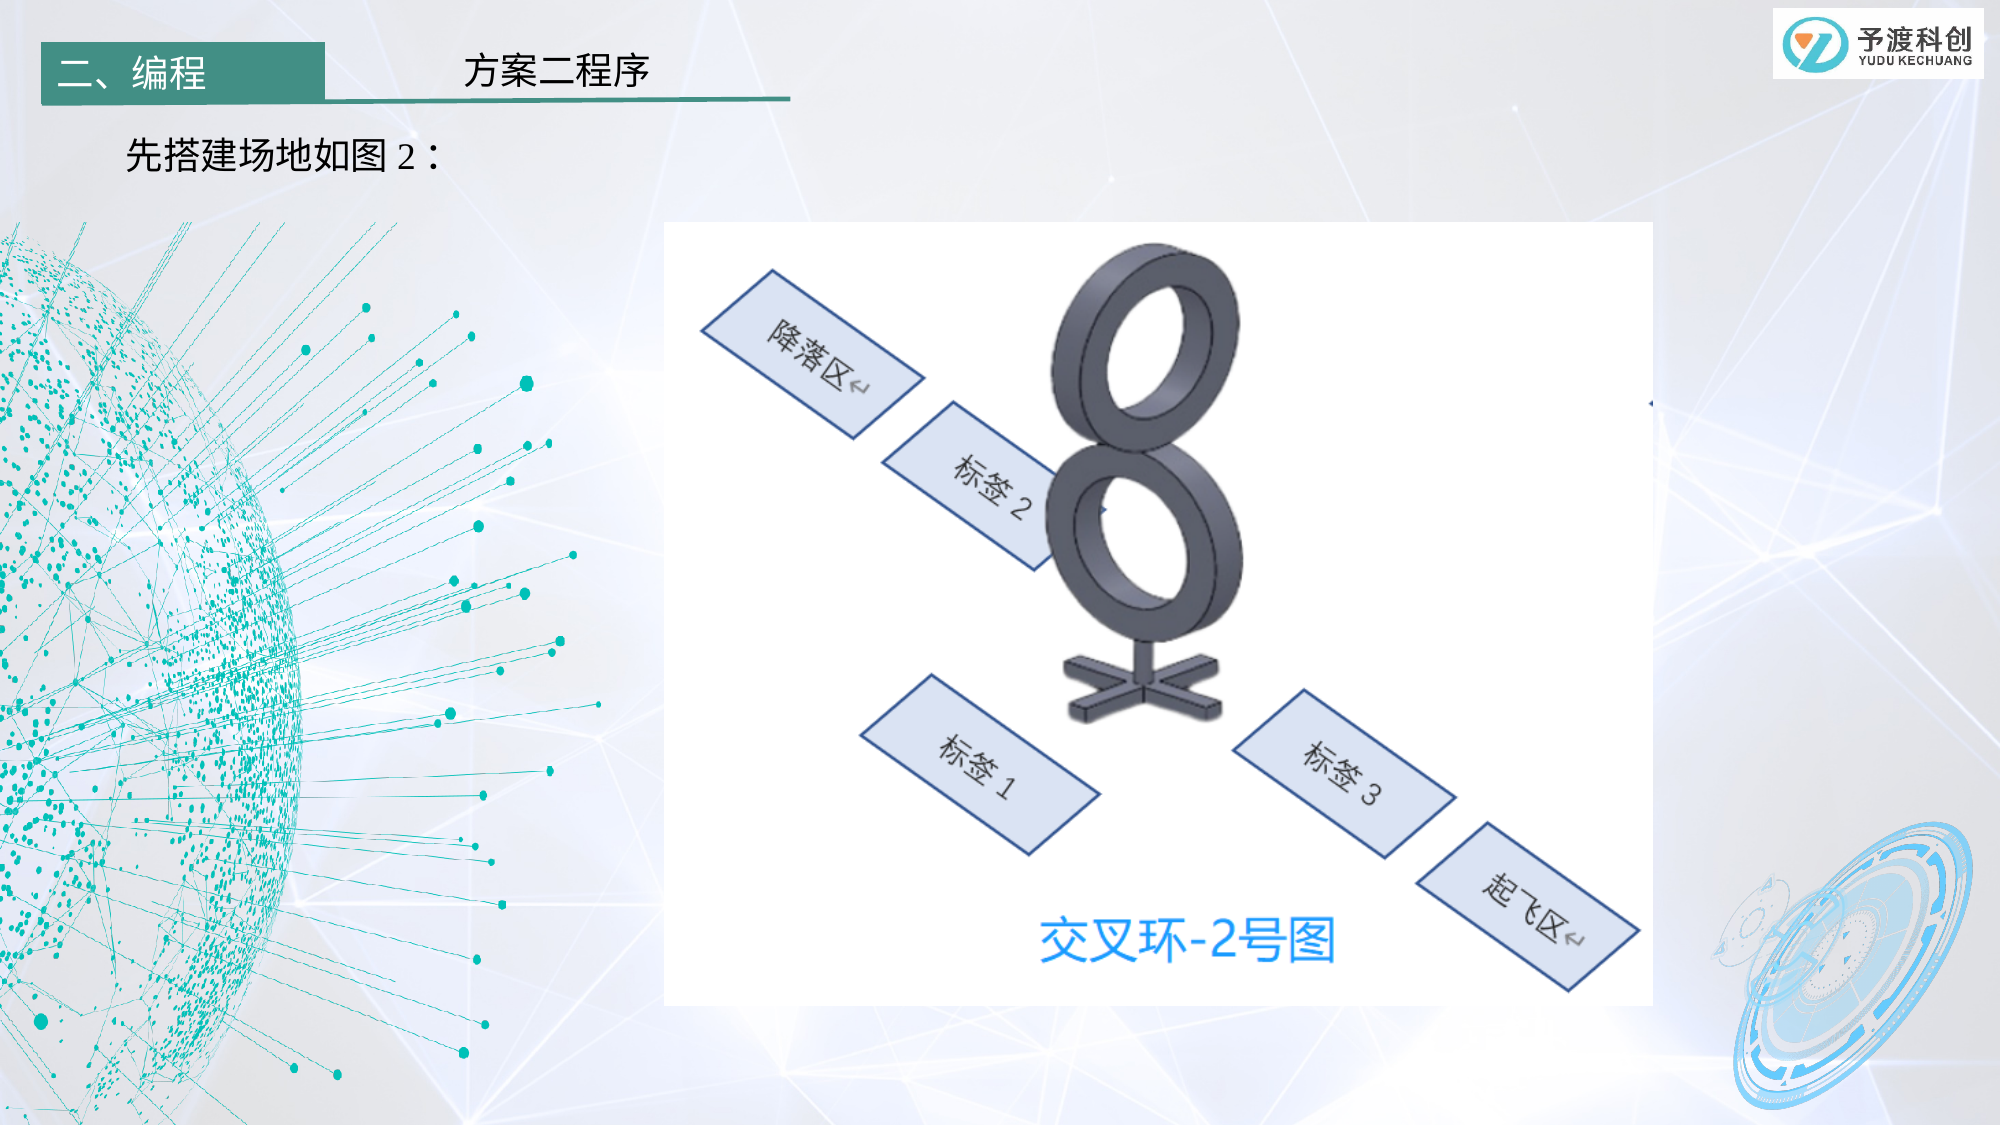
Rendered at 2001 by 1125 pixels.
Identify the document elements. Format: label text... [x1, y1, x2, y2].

text_box 先搭建场地如图2： [81, 129, 1082, 185]
text_box 方案二程序 [448, 39, 791, 98]
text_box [41, 98, 791, 104]
picture [0, 0, 2000, 1125]
text_box 二、编程 [41, 42, 325, 98]
